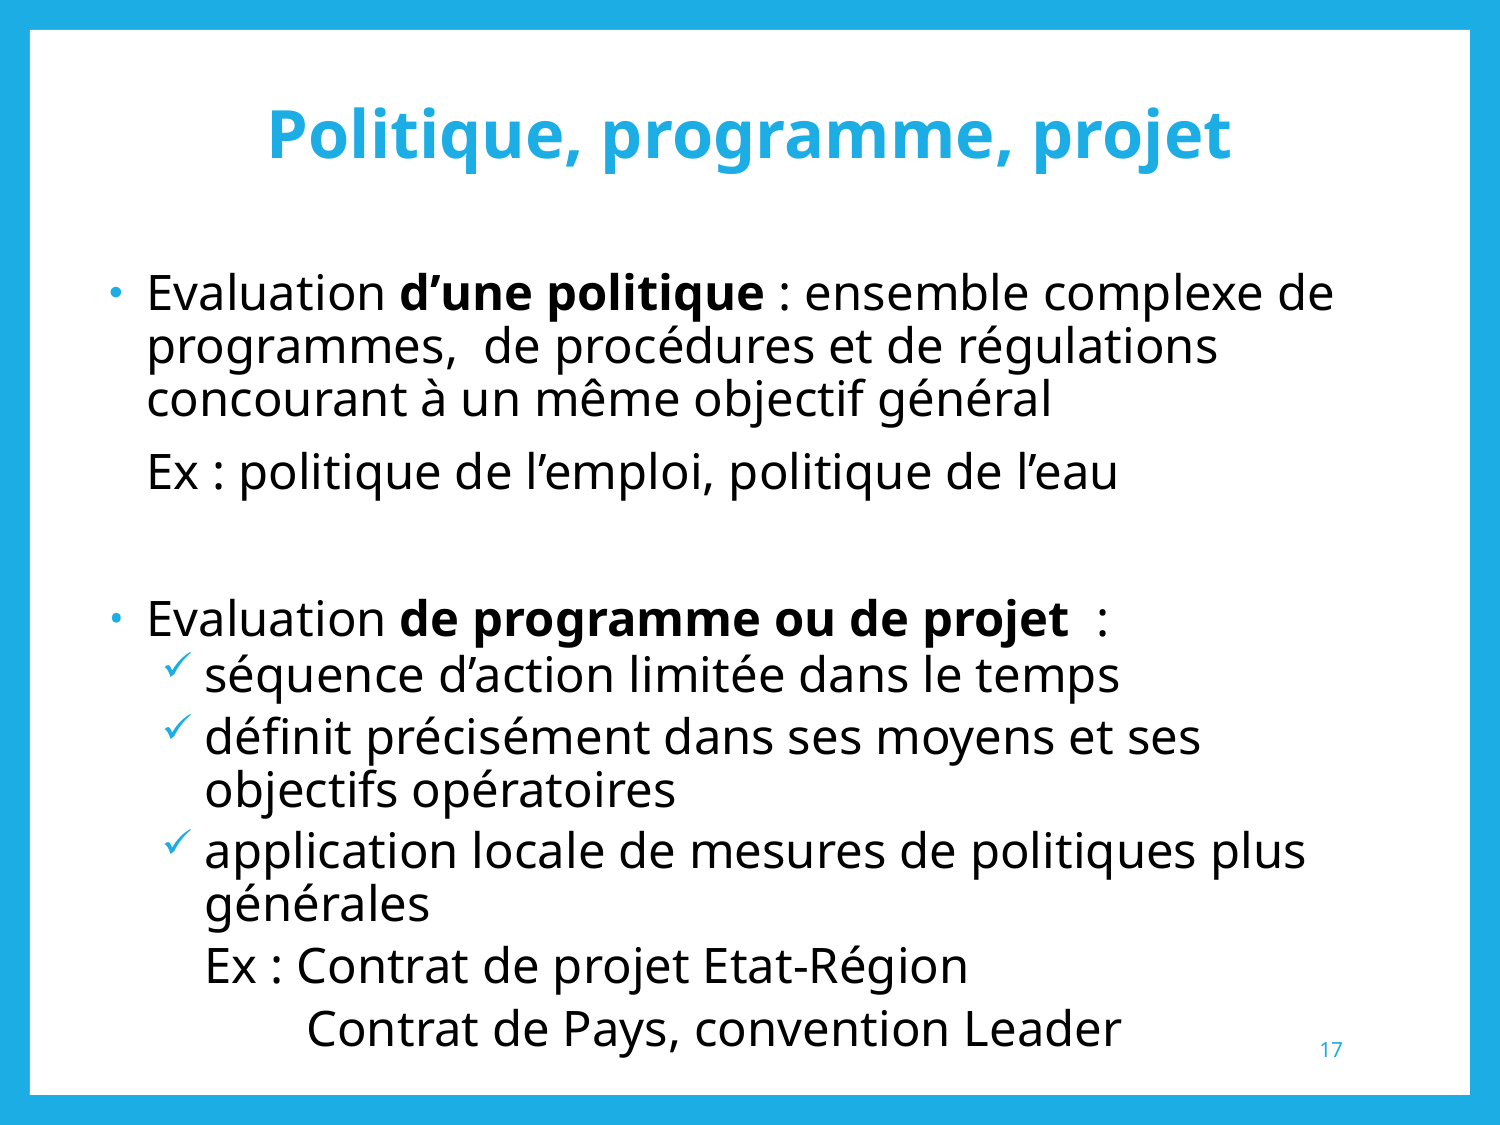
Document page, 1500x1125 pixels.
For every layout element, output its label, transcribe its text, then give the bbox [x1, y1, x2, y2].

list Evaluation d’une politique : ensemble complexe de programmes, de procédures et de régulations concourant à un même objectif général Ex : politique de l’emploi, politique de l’eau Evaluation de programme ou de projet : séquence d’action limitée dans le temps définit précisément dans ses moyens et ses objectifs opératoires application locale de mesures de politiques plus générales Ex : Contrat de projet Etat-Région Contrat de Pays, convention Leader [88, 196, 1424, 1071]
title Politique, programme, projet [53, 66, 1447, 209]
slide_number 17 [1147, 1020, 1358, 1081]
